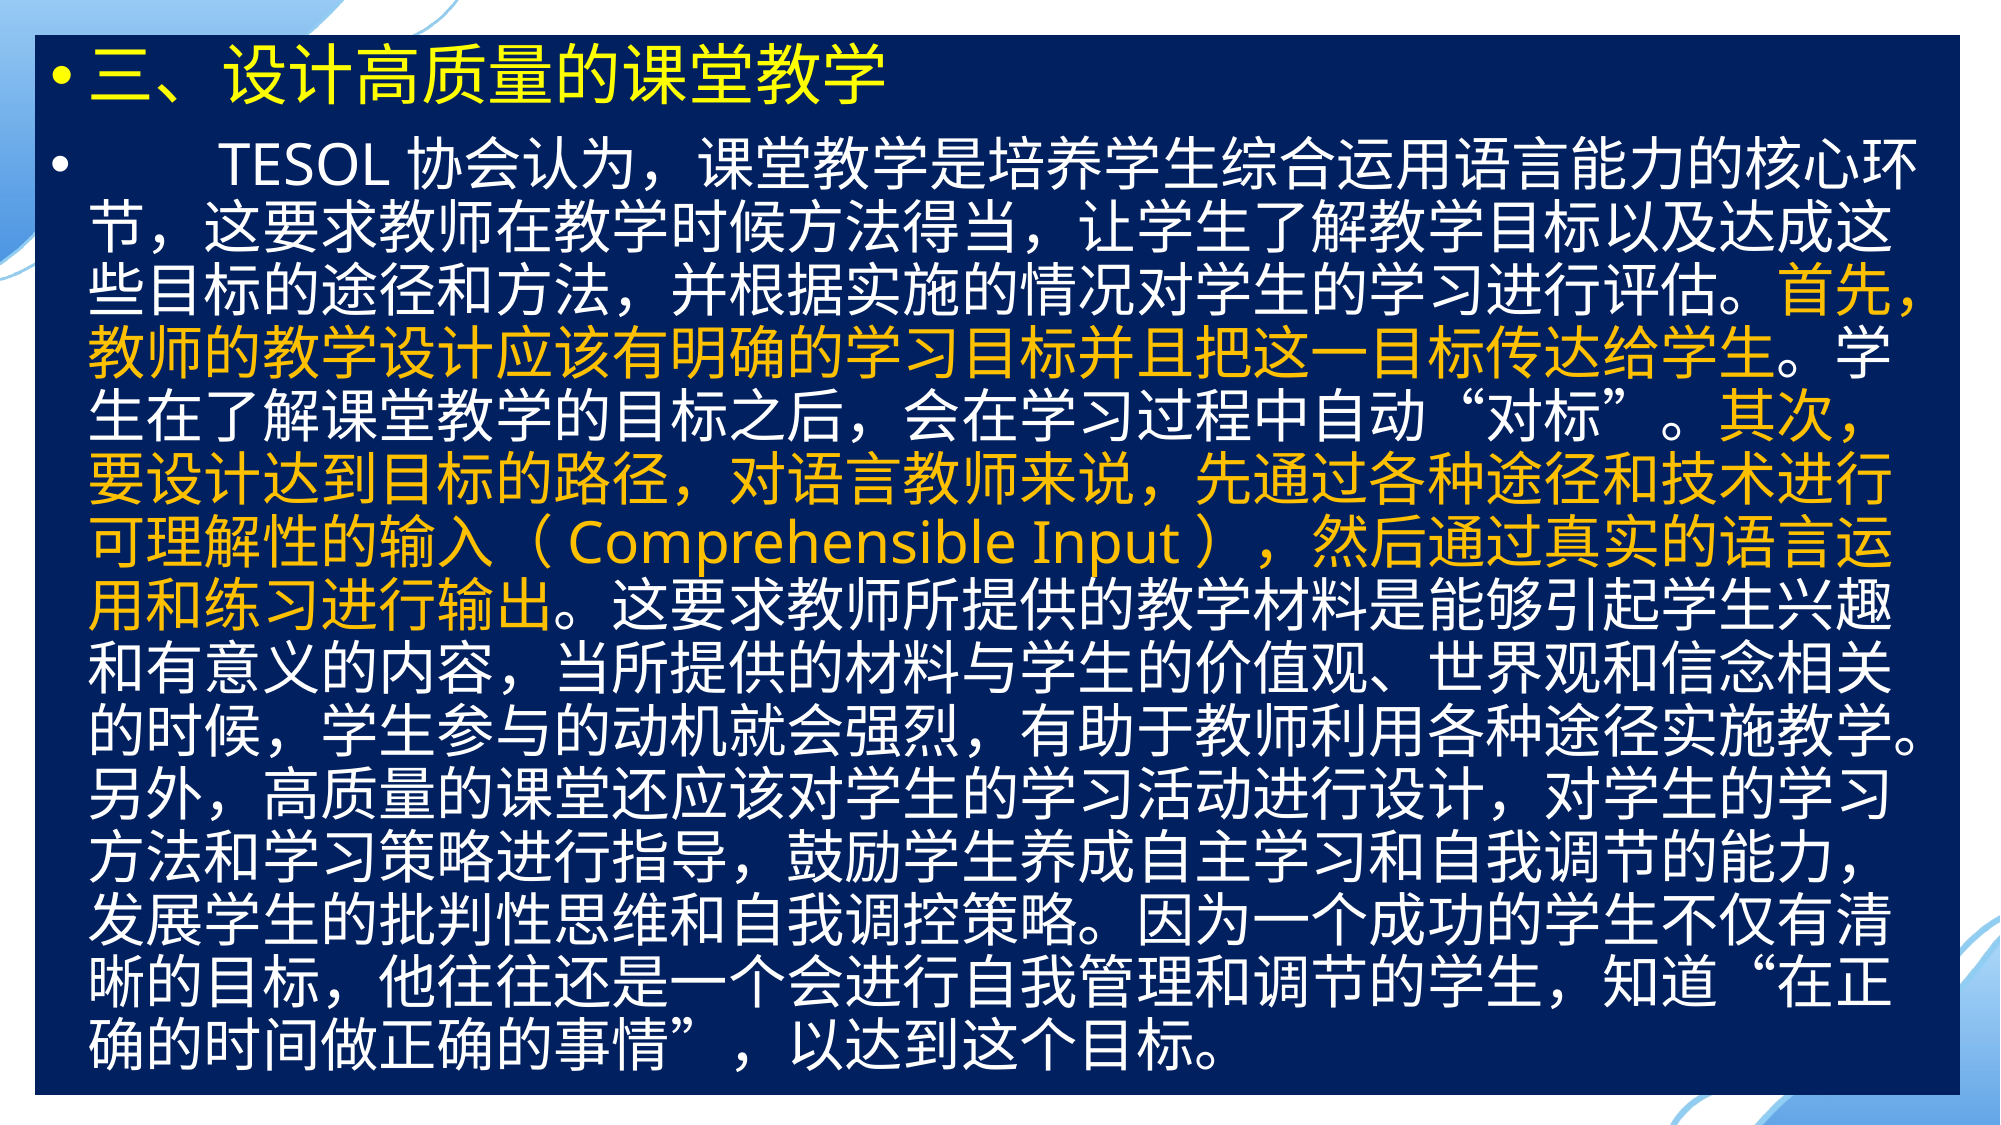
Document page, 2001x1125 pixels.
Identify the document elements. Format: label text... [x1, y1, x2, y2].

picture [1640, 853, 2000, 1125]
list 三、设计高质量的课堂教学 TESOL协会认为，课堂教学是培养学生综合运用语言能力的核心环节，这要求教师在教学时候方法得当，让学生了解教学目标以及达成这些目标的途径和方法，并根据实施的情况对学生的学习进行评估。首先，教师的教学设计应该有明确的学习目标并且把这一目标传达给学生。学生在了解课堂教学的目标之后，会在学习过程中自动“对标”。其次，要设计达到目标的路径，对语言教师来说，先通过各种途径和技术进行可理解性的输入（Comprehensible Input），然后通过真实的语言运用和练习进行输出。这要求教师所提供的教学材料是能够引起学生兴趣和有意义的内容，当所提供的材料与学生的价值观、世界观和信念相关的时候，学生参与的动机就会强烈，有助于教师利用各种途径实施教学。另外，高质量的课堂还应该对学生的学习活动进行设计，对学生的学习方法和学习策略进行指导，鼓励学生养成自主学习和自我调节的能力，发展学生的批判性思维和自我调控策略。因为一个成功的学生不仅有清晰的目标，他往往还是一个会进行自我管理和调节的学生，知道“在正确的时间做正确的事情”，以达到这个目标。 [35, 35, 1960, 1095]
picture [0, 0, 497, 324]
